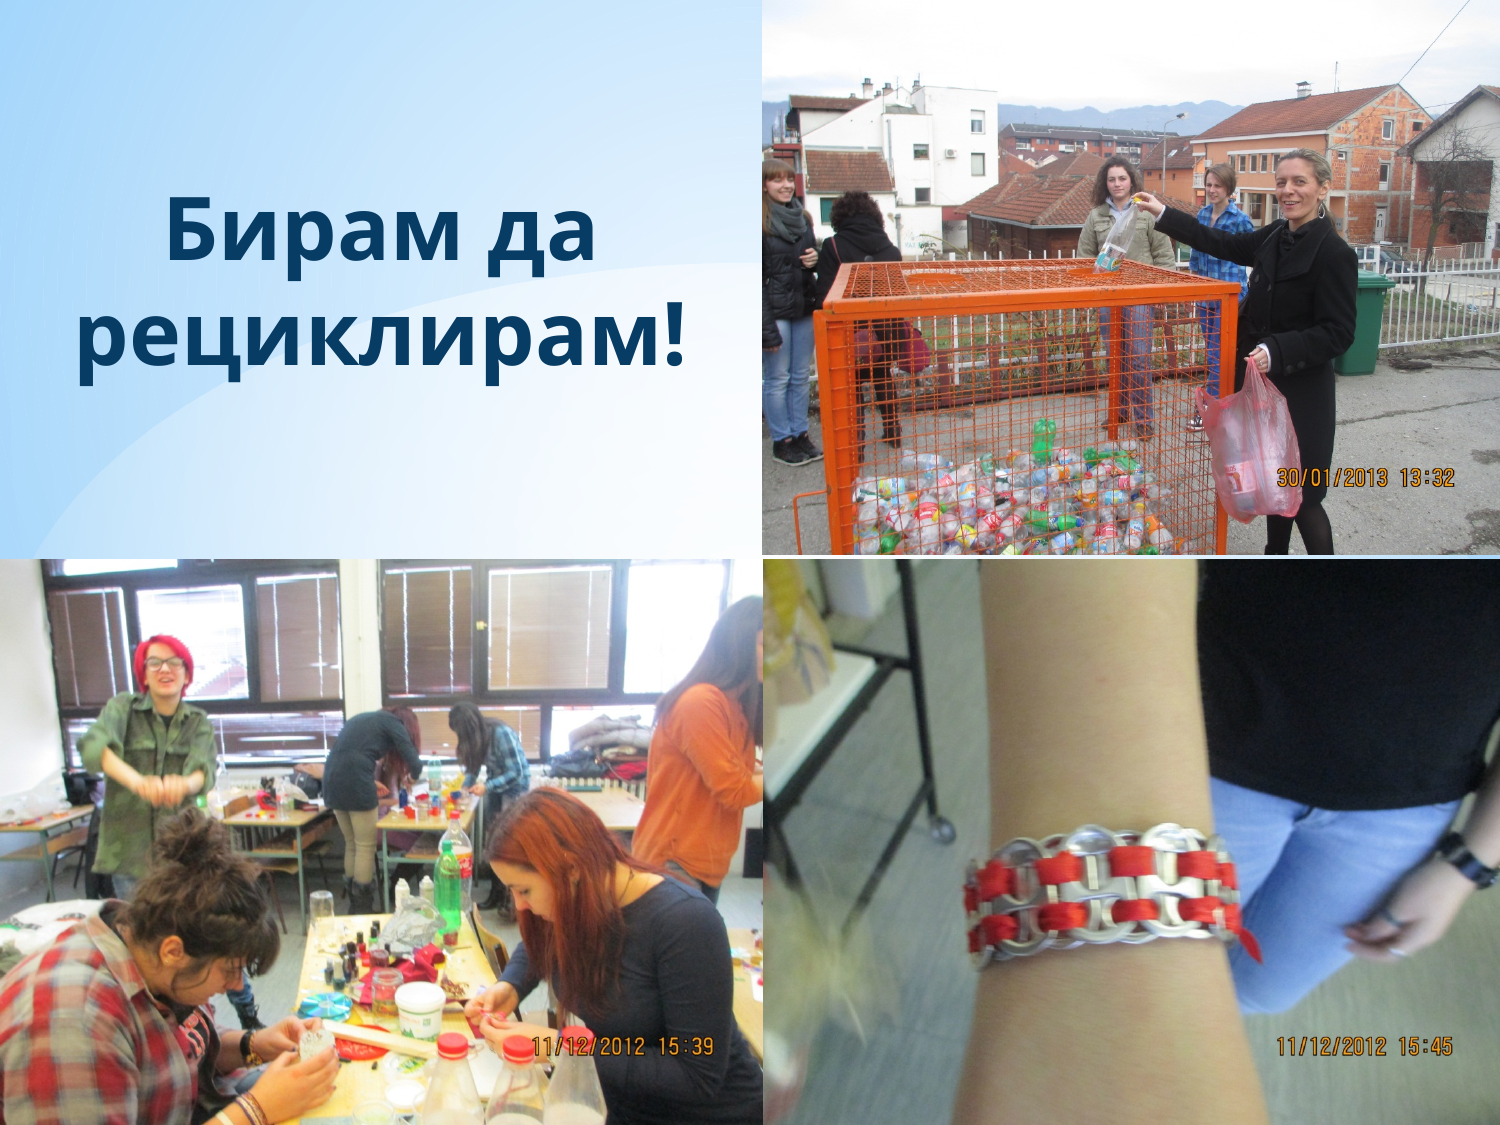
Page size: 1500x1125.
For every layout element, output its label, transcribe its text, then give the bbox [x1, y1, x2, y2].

picture [762, 0, 1500, 556]
text_box Бирам да рециклирам! [43, 163, 719, 392]
picture [0, 559, 1500, 1125]
